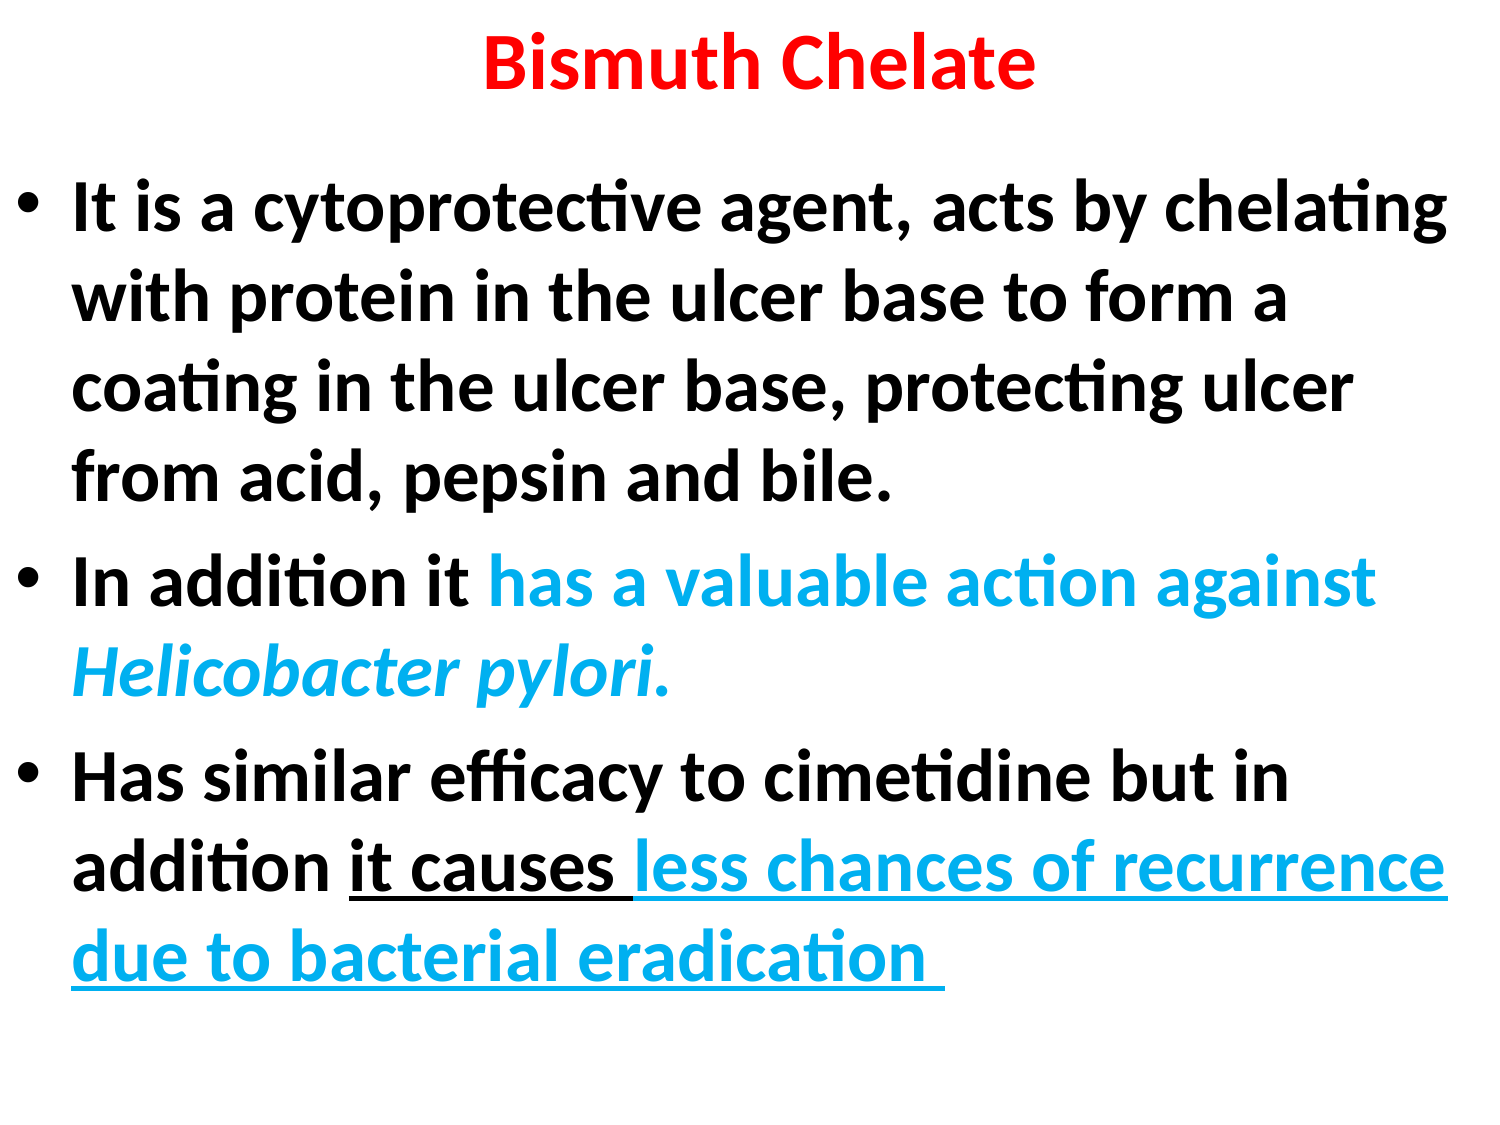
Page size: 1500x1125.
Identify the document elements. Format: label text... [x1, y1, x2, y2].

title Bismuth Chelate [75, 0, 1425, 114]
list It is a cytoprotective agent, acts by chelating with protein in the ulcer base to form a coating in the ulcer base, protecting ulcer from acid, pepsin and bile. In addition it has a valuable action against Helicobacter pylori. Has similar efficacy to cimetidine but in addition it causes less chances of recurrence due to bacterial eradication [0, 149, 1500, 1125]
